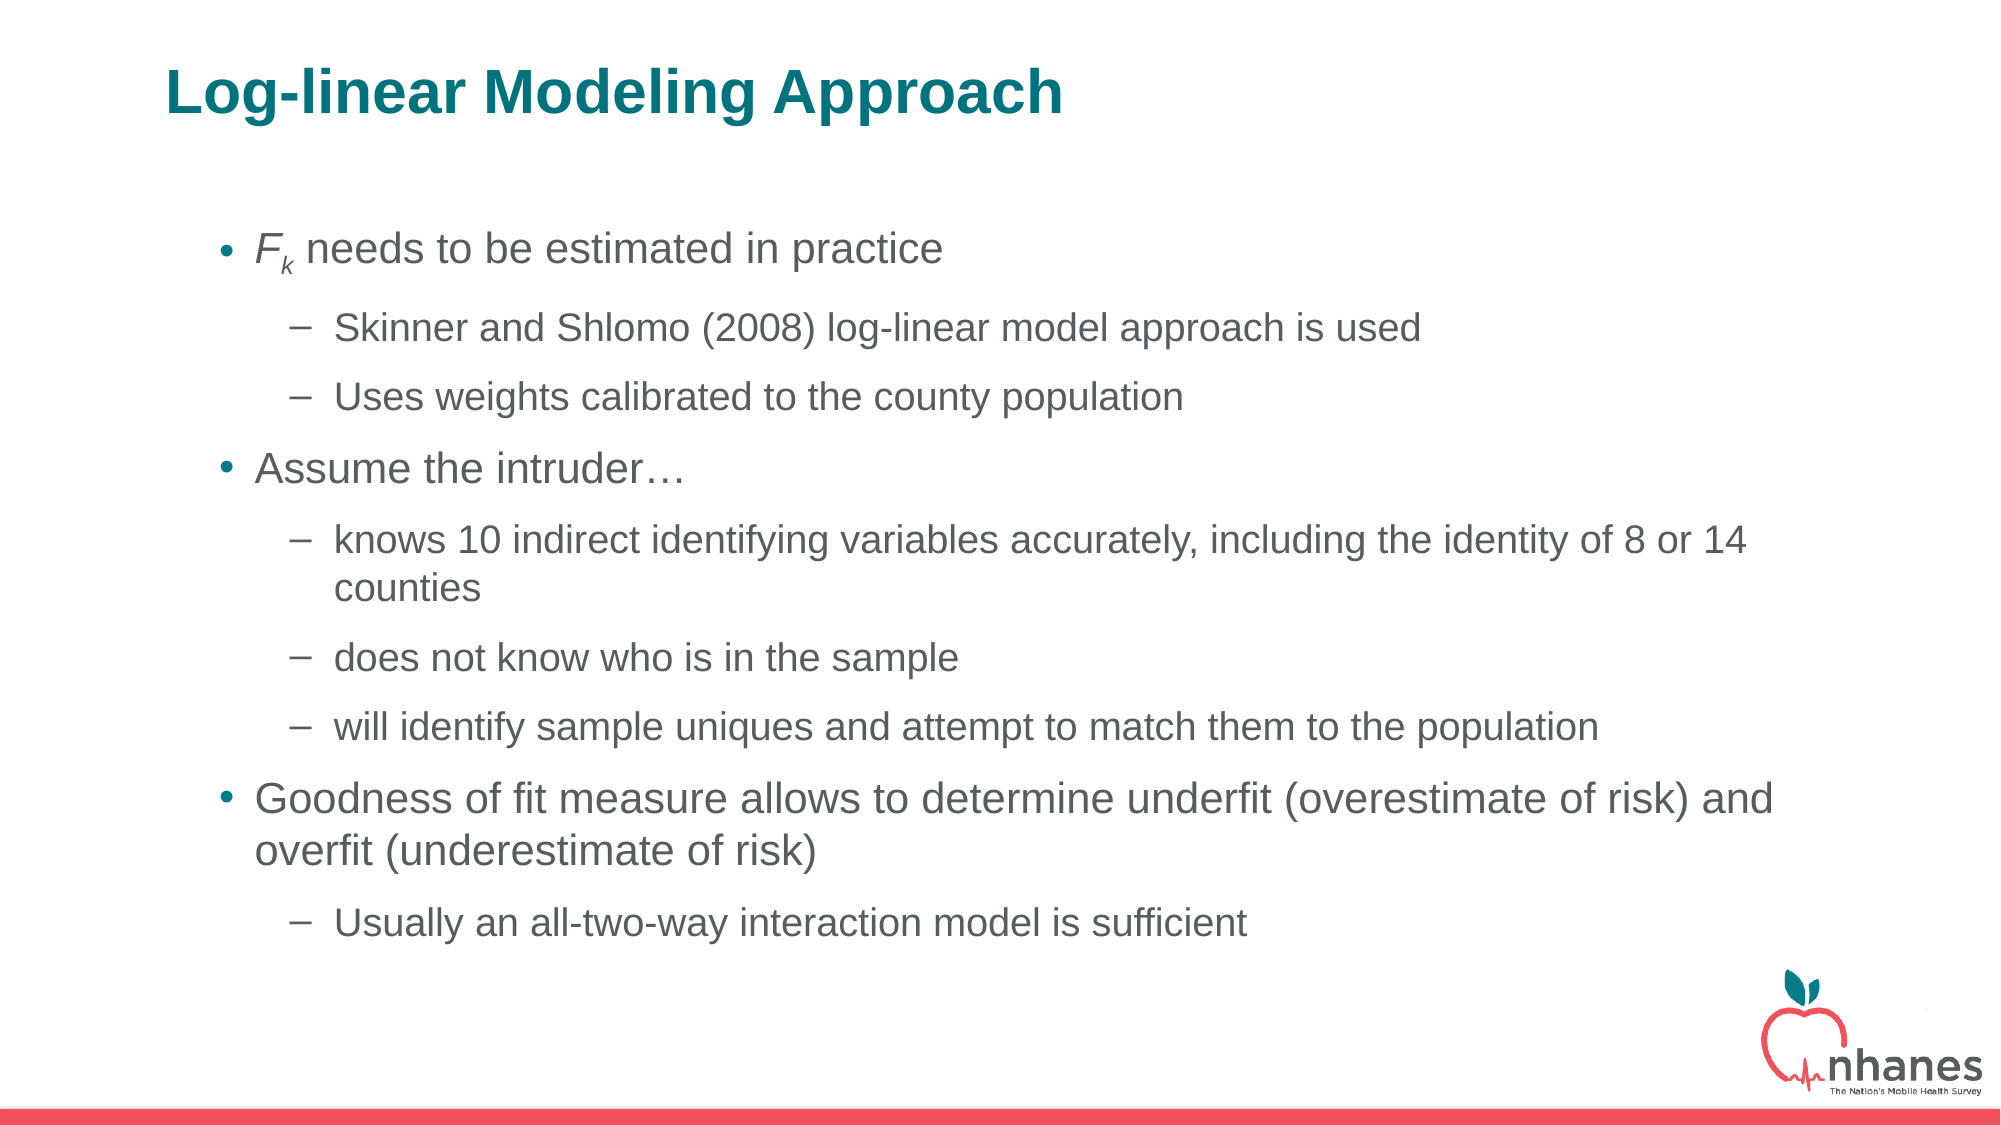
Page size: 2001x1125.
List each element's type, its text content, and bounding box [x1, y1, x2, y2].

list Fk needs to be estimated in practice Skinner and Shlomo (2008) log-linear model approach is used Uses weights calibrated to the county population Assume the intruder… knows 10 indirect identifying variables accurately, including the identity of 8 or 14 counties does not know who is in the sample will identify sample uniques and attempt to match them to the population Goodness of fit measure allows to determine underfit (overestimate of risk) and overfit (underestimate of risk) Usually an all-two-way interaction model is sufficient [204, 212, 1796, 954]
title Log-linear Modeling Approach [150, 40, 1850, 138]
picture [1761, 969, 1982, 1097]
